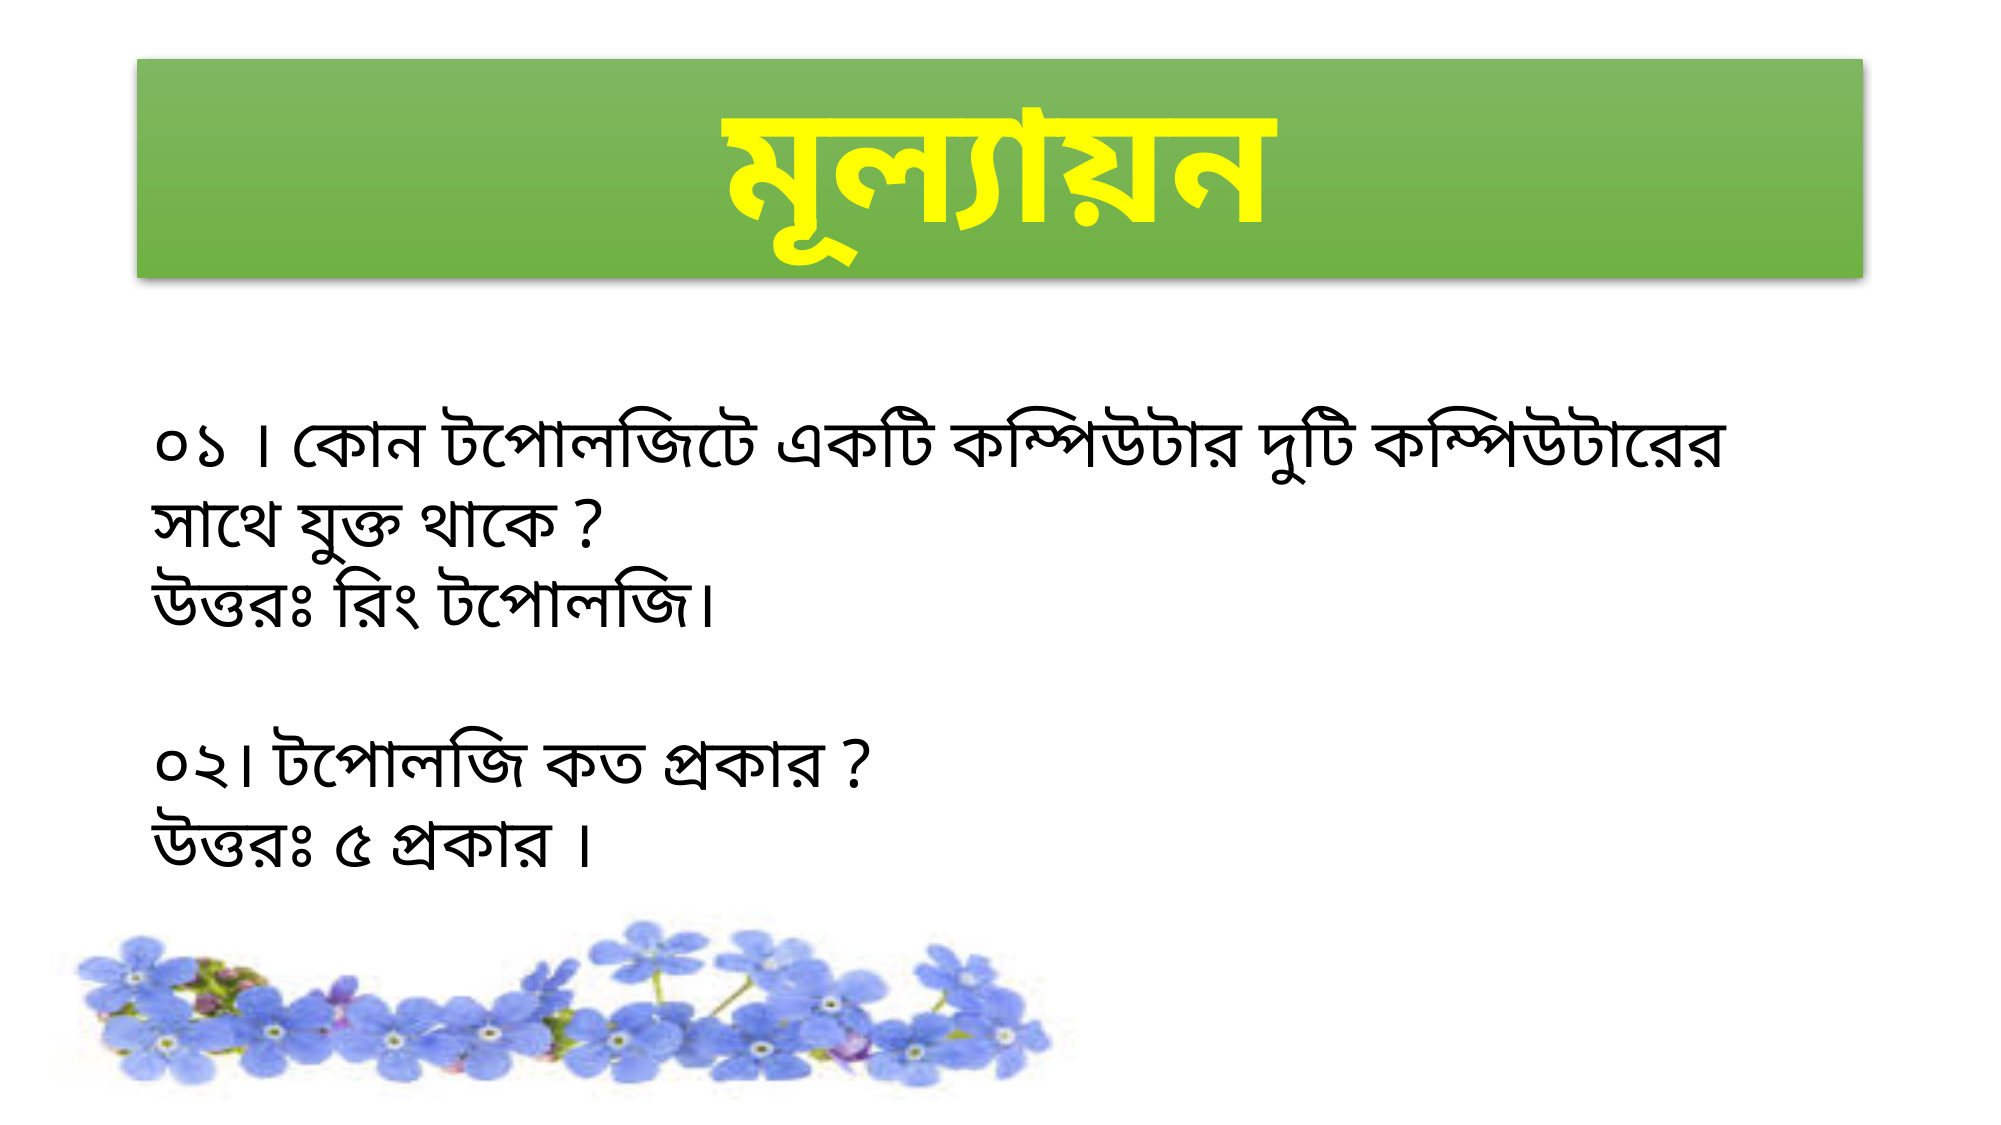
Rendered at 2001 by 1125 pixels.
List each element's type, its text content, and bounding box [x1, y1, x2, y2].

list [50, 617, 1088, 1100]
title মূল্যায়ন [137, 59, 1863, 278]
text_box ০১ । কোন টপোলজিটে একটি কম্পিউটার দুটি কম্পিউটারের সাথে যুক্ত থাকে ? উত্তরঃ রিং টপোলজি। ০২। টপোলজি কত প্রকার ? উত্তরঃ ৫ প্রকার । [137, 393, 1823, 969]
